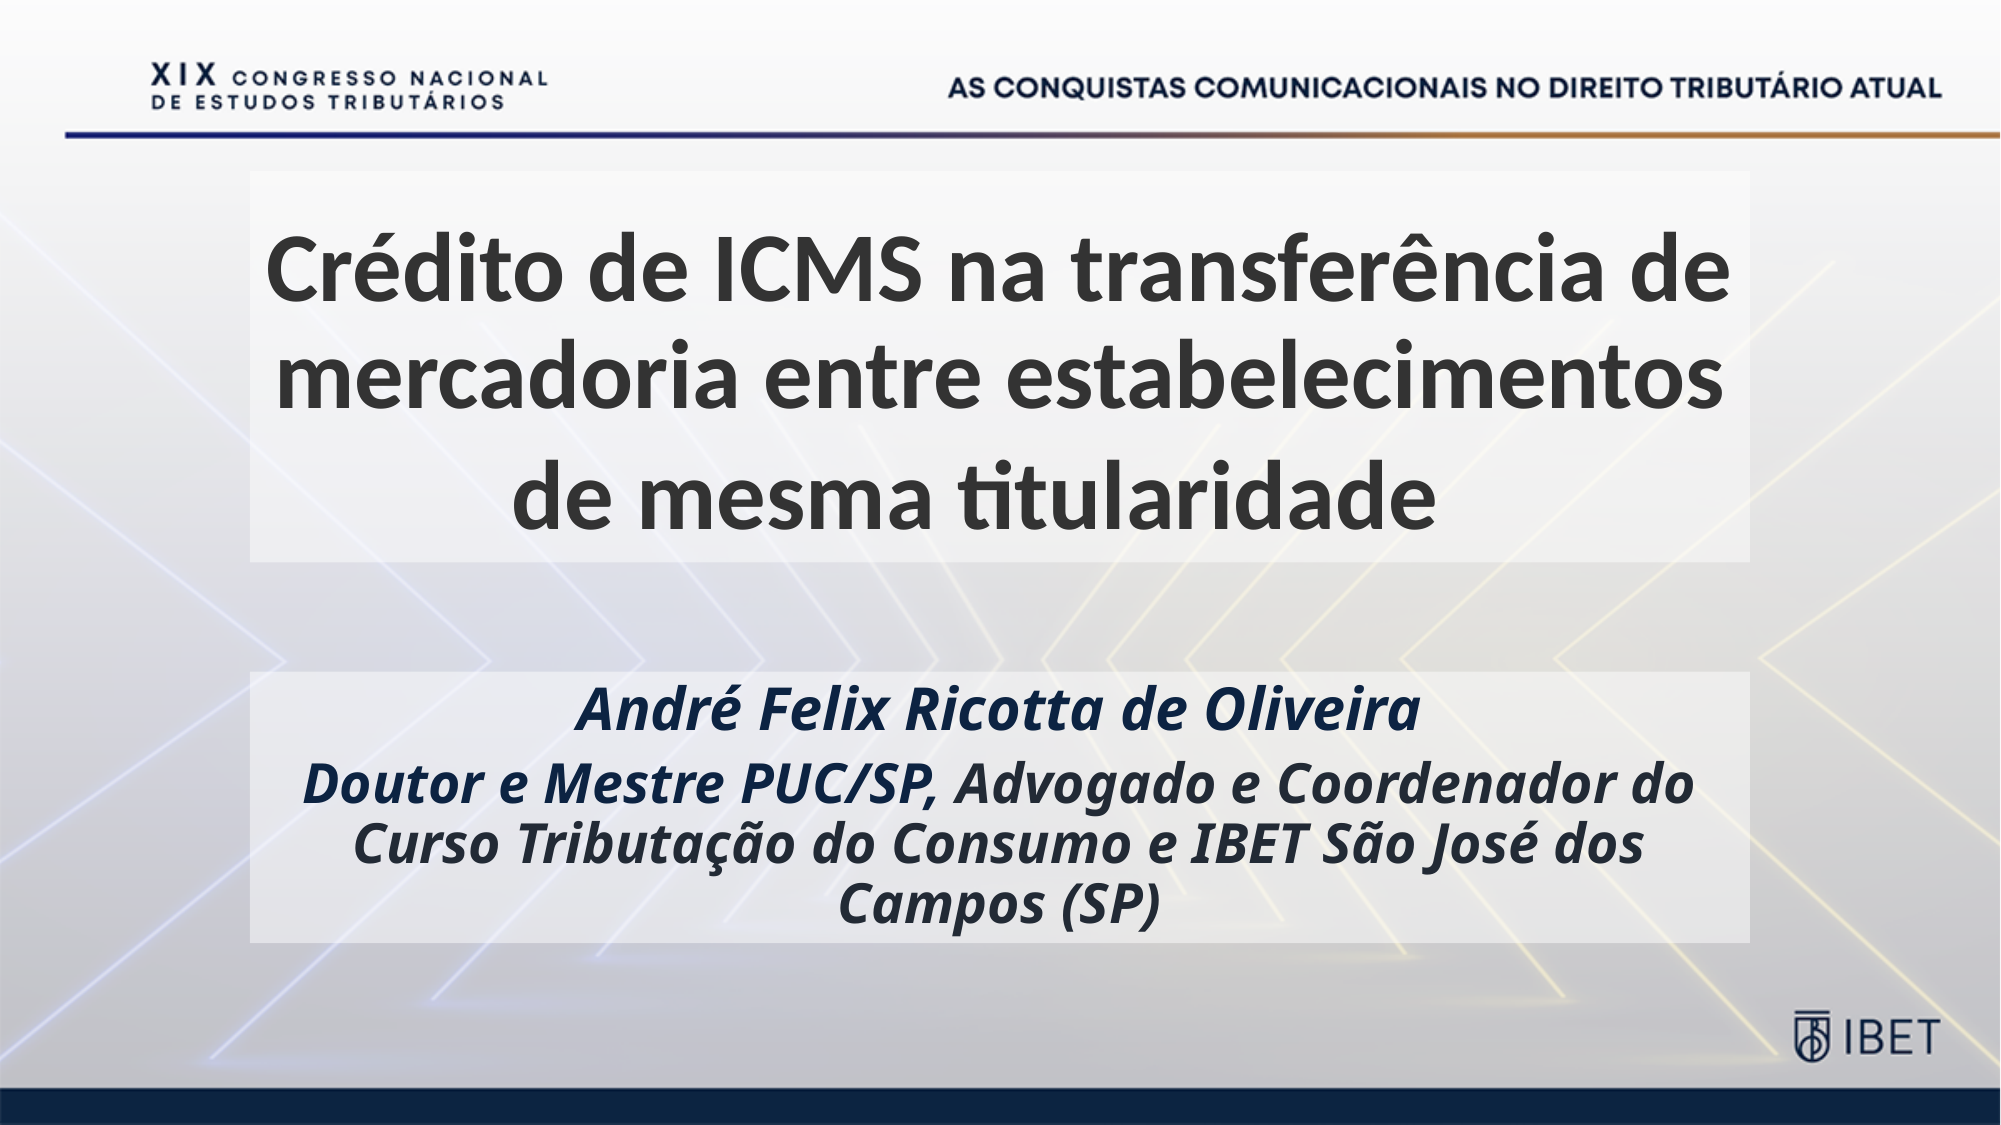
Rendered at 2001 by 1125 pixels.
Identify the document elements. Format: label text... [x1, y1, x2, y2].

picture [0, 0, 2001, 1125]
title Crédito de ICMS na transferência de mercadoria entre estabelecimentos de mesma titularidade [249, 170, 1750, 563]
subtitle André Felix Ricotta de Oliveira Doutor e Mestre PUC/SP, Advogado e Coordenador do Curso Tributação do Consumo e IBET São José dos Campos (SP) [249, 671, 1750, 944]
